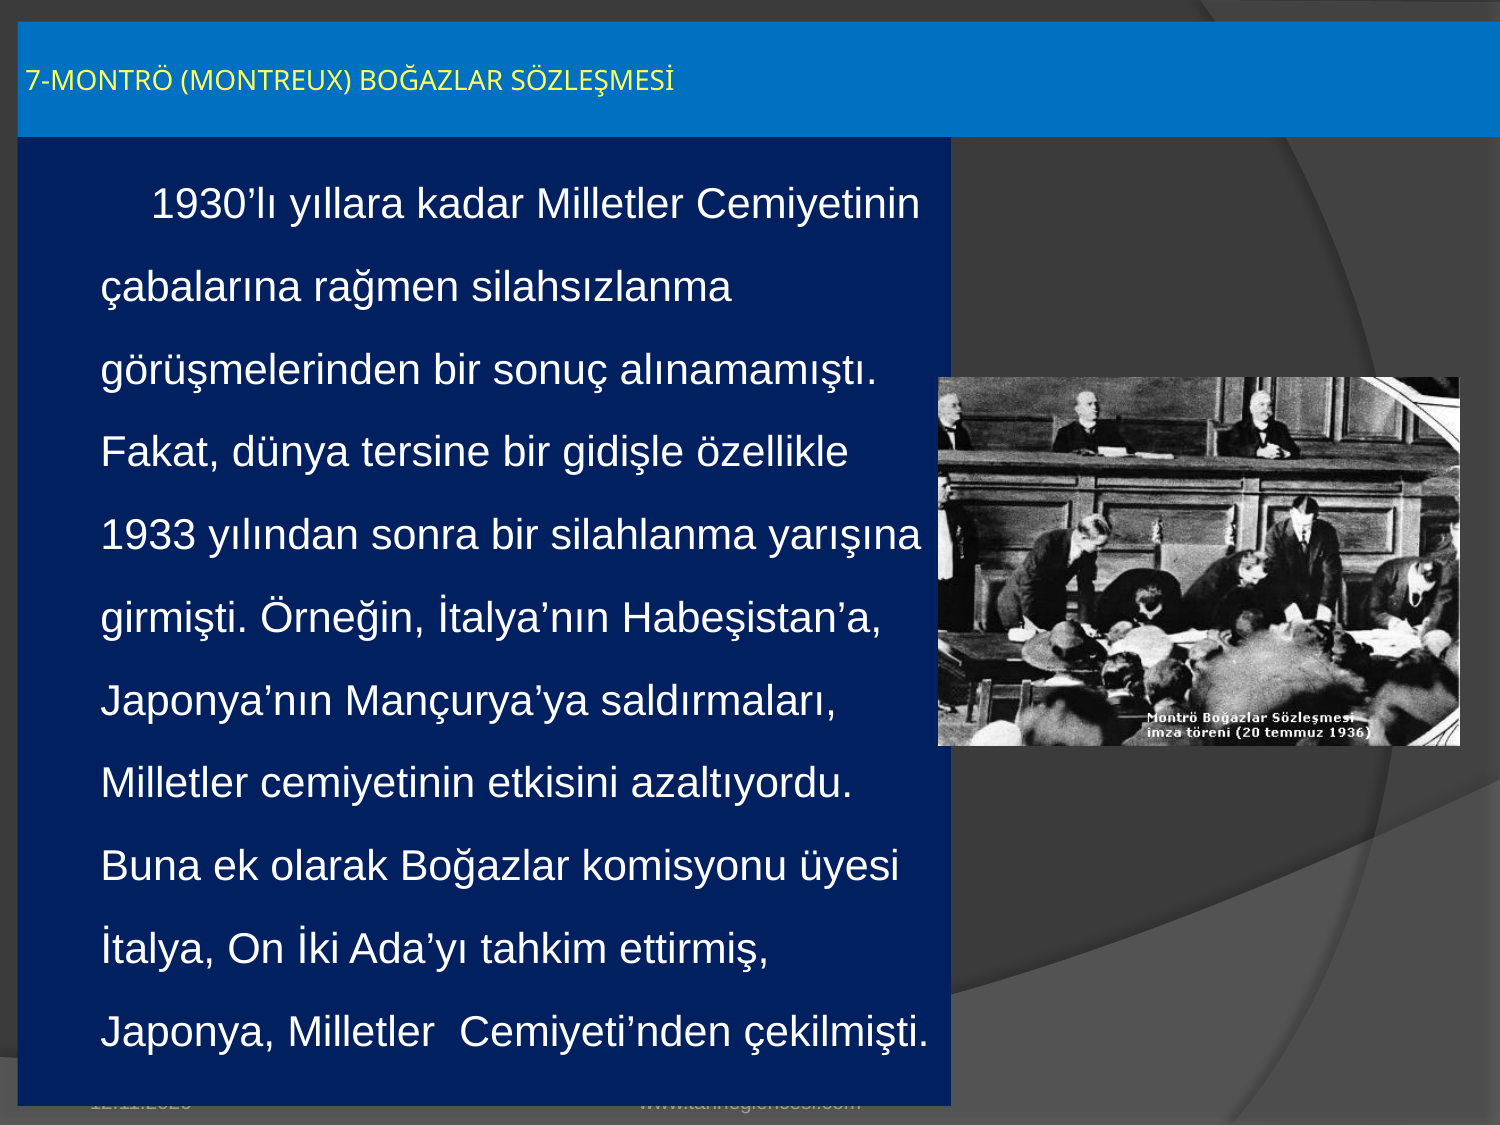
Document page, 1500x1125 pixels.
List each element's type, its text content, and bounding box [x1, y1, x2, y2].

title 7-MONTRÖ (MONTREUX) BOĞAZLAR SÖZLEŞMESİ [17, 21, 1500, 138]
picture [938, 377, 1460, 746]
footer www.tariheglencesi.com [512, 1053, 988, 1114]
list 1930’lı yıllara kadar Milletler Cemiyetinin çabalarına rağmen silahsızlanma görüşmelerinden bir sonuç alınamamıştı. Fakat, dünya tersine bir gidişle özellikle 1933 yılından sonra bir silahlanma yarışına girmişti. Örneğin, İtalya’nın Habeşistan’a, Japonya’nın Mançurya’ya saldırmaları, Milletler cemiyetinin etkisini azaltıyordu. Buna ek olarak Boğazlar komisyonu üyesi İtalya, On İki Ada’yı tahkim ettirmiş, Japonya, Milletler Cemiyeti’nden çekilmişti. [17, 137, 951, 1106]
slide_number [75, 1053, 425, 1114]
